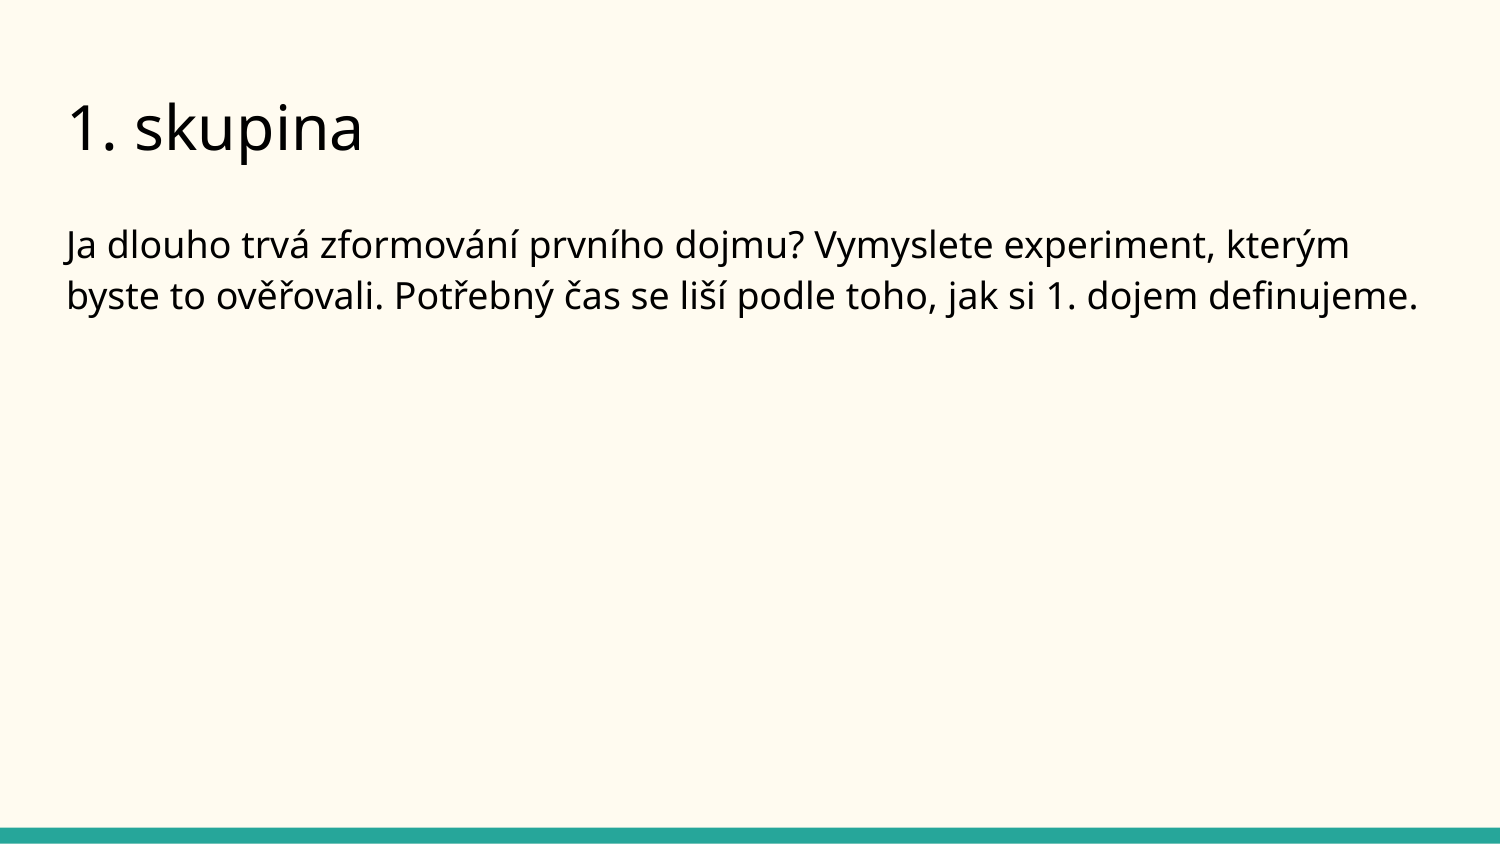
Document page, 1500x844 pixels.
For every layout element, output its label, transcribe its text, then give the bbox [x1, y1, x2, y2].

title 1. skupina [51, 72, 1449, 172]
list Ja dlouho trvá zformování prvního dojmu? Vymyslete experiment, kterým byste to ověřovali. Potřebný čas se liší podle toho, jak si 1. dojem definujeme. [51, 198, 1449, 750]
